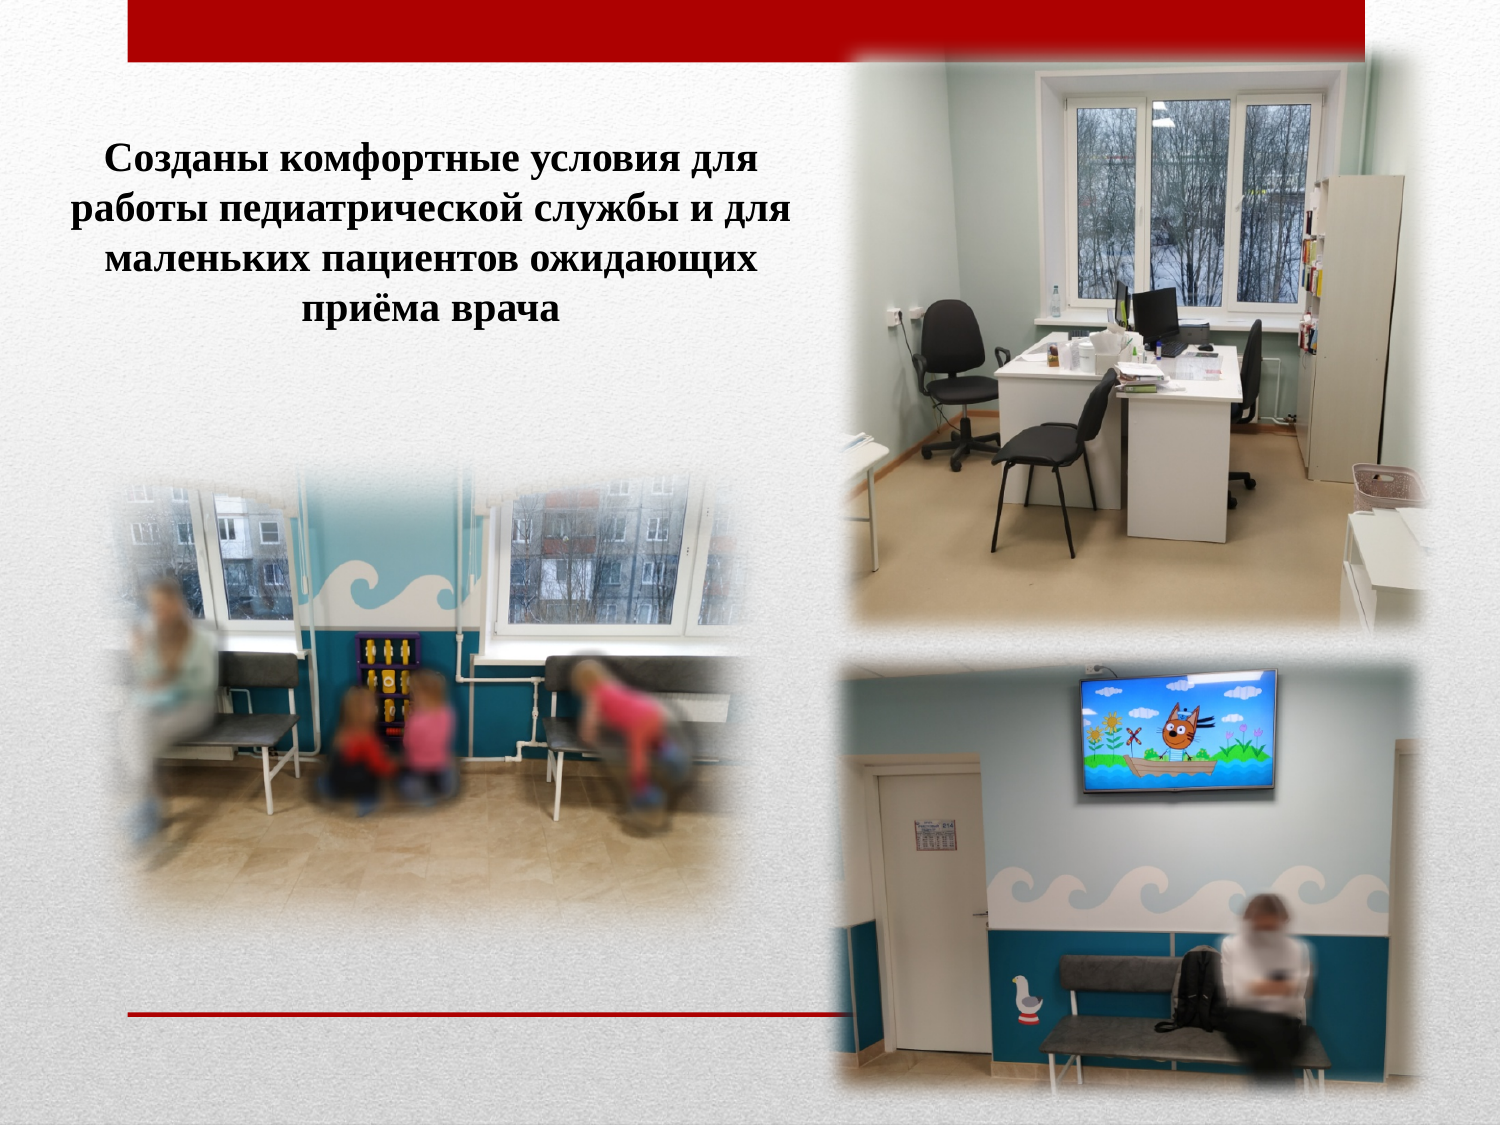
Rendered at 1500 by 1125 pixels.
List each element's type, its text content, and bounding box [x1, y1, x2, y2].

text_box Созданы комфортные условия для работы педиатрической службы и для маленьких пациентов ожидающих приёма врача [38, 122, 824, 338]
picture [819, 35, 1441, 1106]
picture [87, 448, 769, 960]
